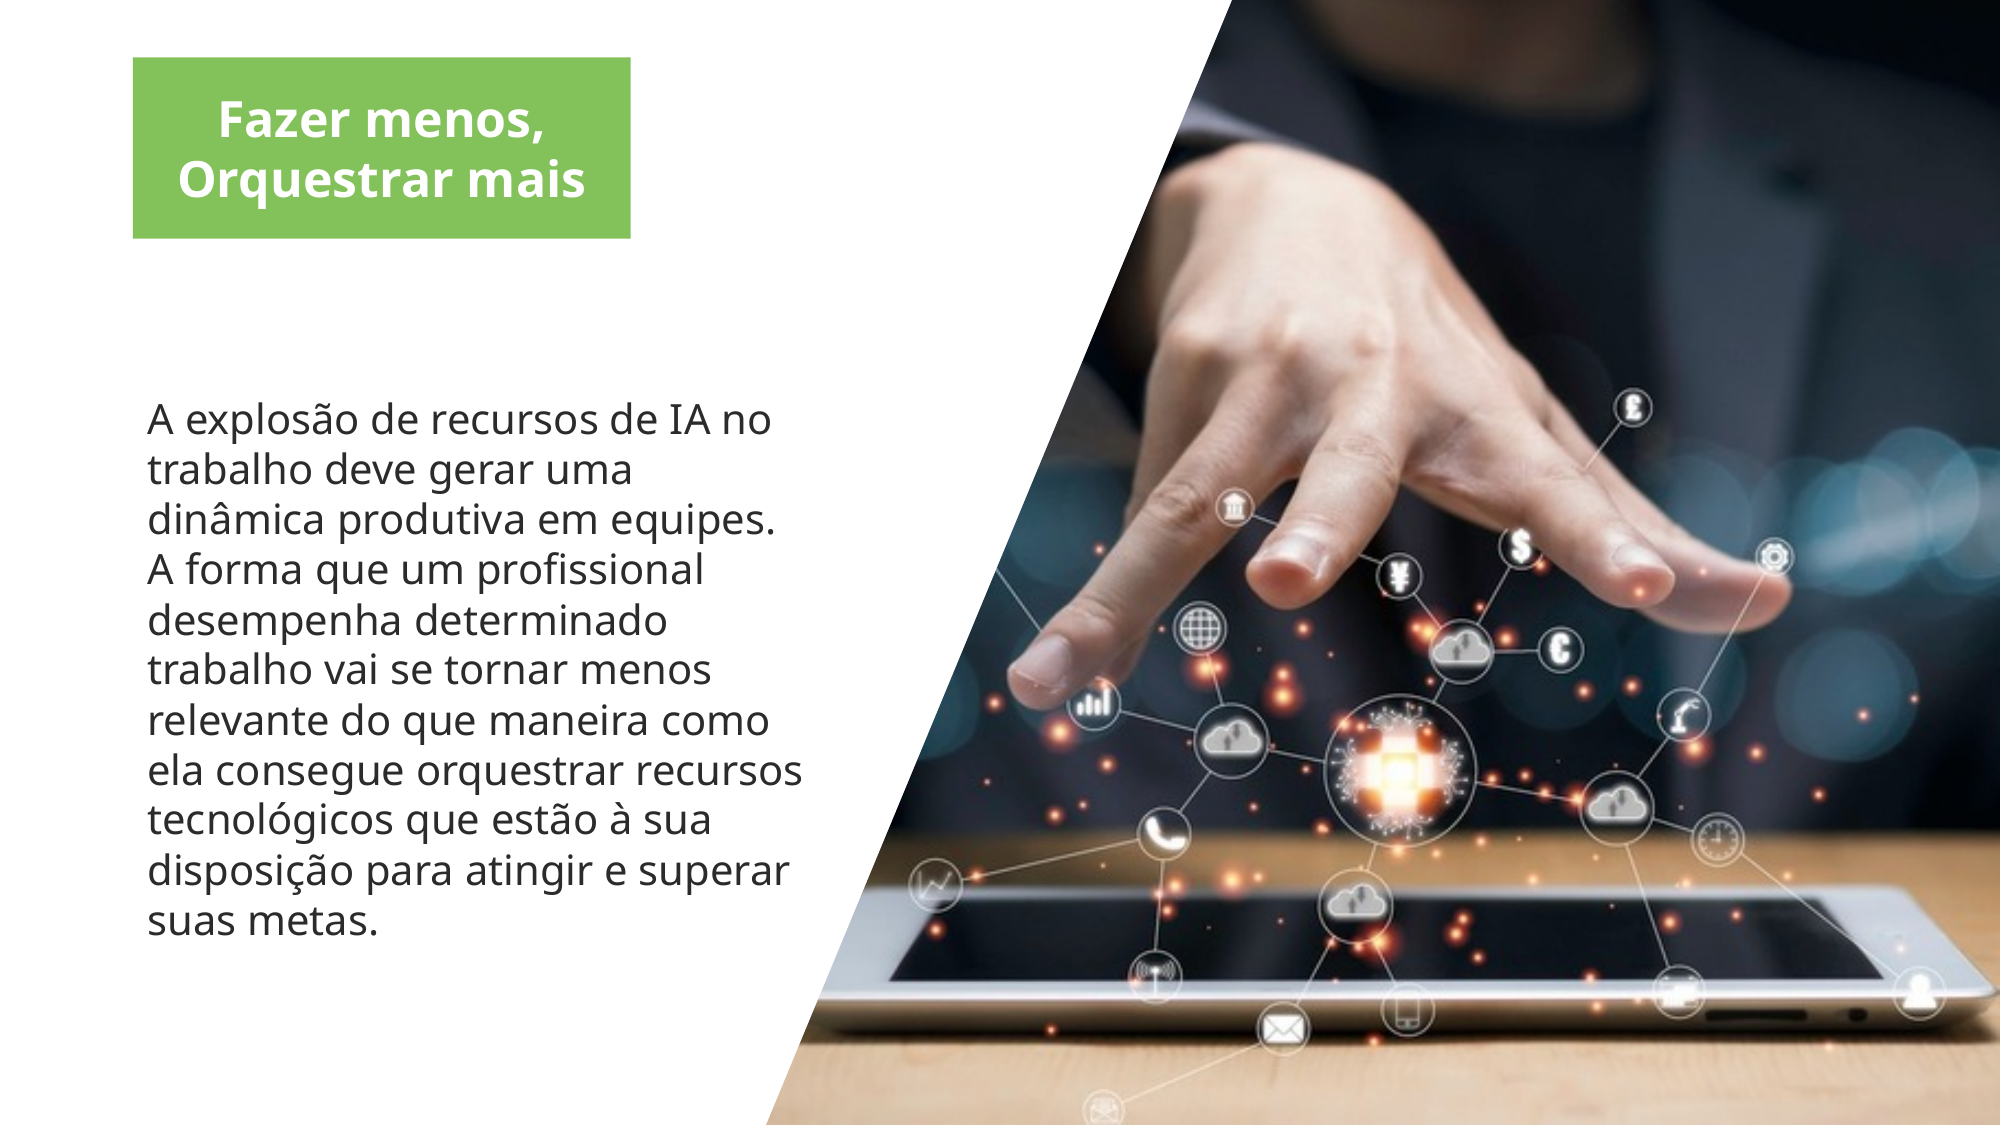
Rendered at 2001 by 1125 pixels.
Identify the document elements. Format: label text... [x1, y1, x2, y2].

text_box A explosão de recursos de IA no trabalho deve gerar uma dinâmica produtiva em equipes. A forma que um profissional desempenha determinado trabalho vai se tornar menos relevante do que maneira como ela consegue orquestrar recursos tecnológicos que estão à sua disposição para atingir e superar suas metas. [132, 385, 766, 951]
picture [766, 0, 2000, 1125]
text_box Fazer menos, Orquestrar mais [132, 56, 632, 240]
